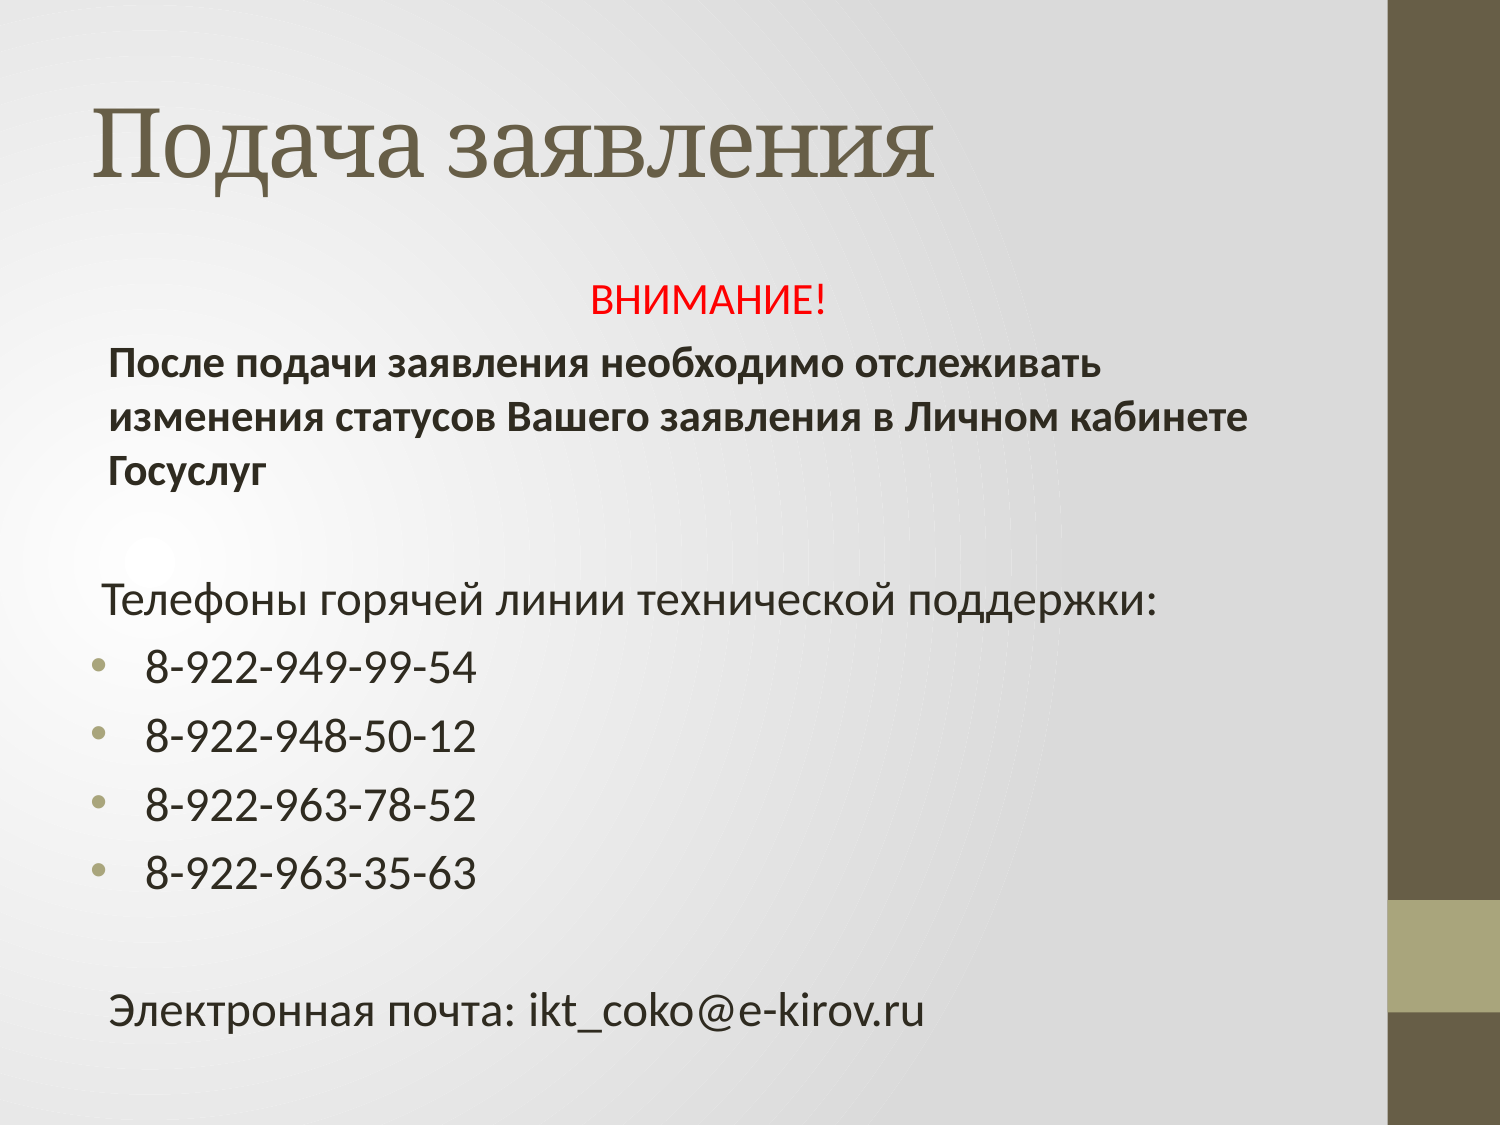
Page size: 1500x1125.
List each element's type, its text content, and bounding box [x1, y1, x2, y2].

list ВНИМАНИЕ! После подачи заявления необходимо отслеживать изменения статусов Вашего заявления в Личном кабинете Госуслуг Телефоны горячей линии технической поддержки: 8-922-949-99-54 8-922-948-50-12 8-922-963-78-52 8-922-963-35-63 Электронная почта: ikt_coko@e-kirov.ru [75, 262, 1325, 1050]
title Подача заявления [75, 45, 1325, 233]
